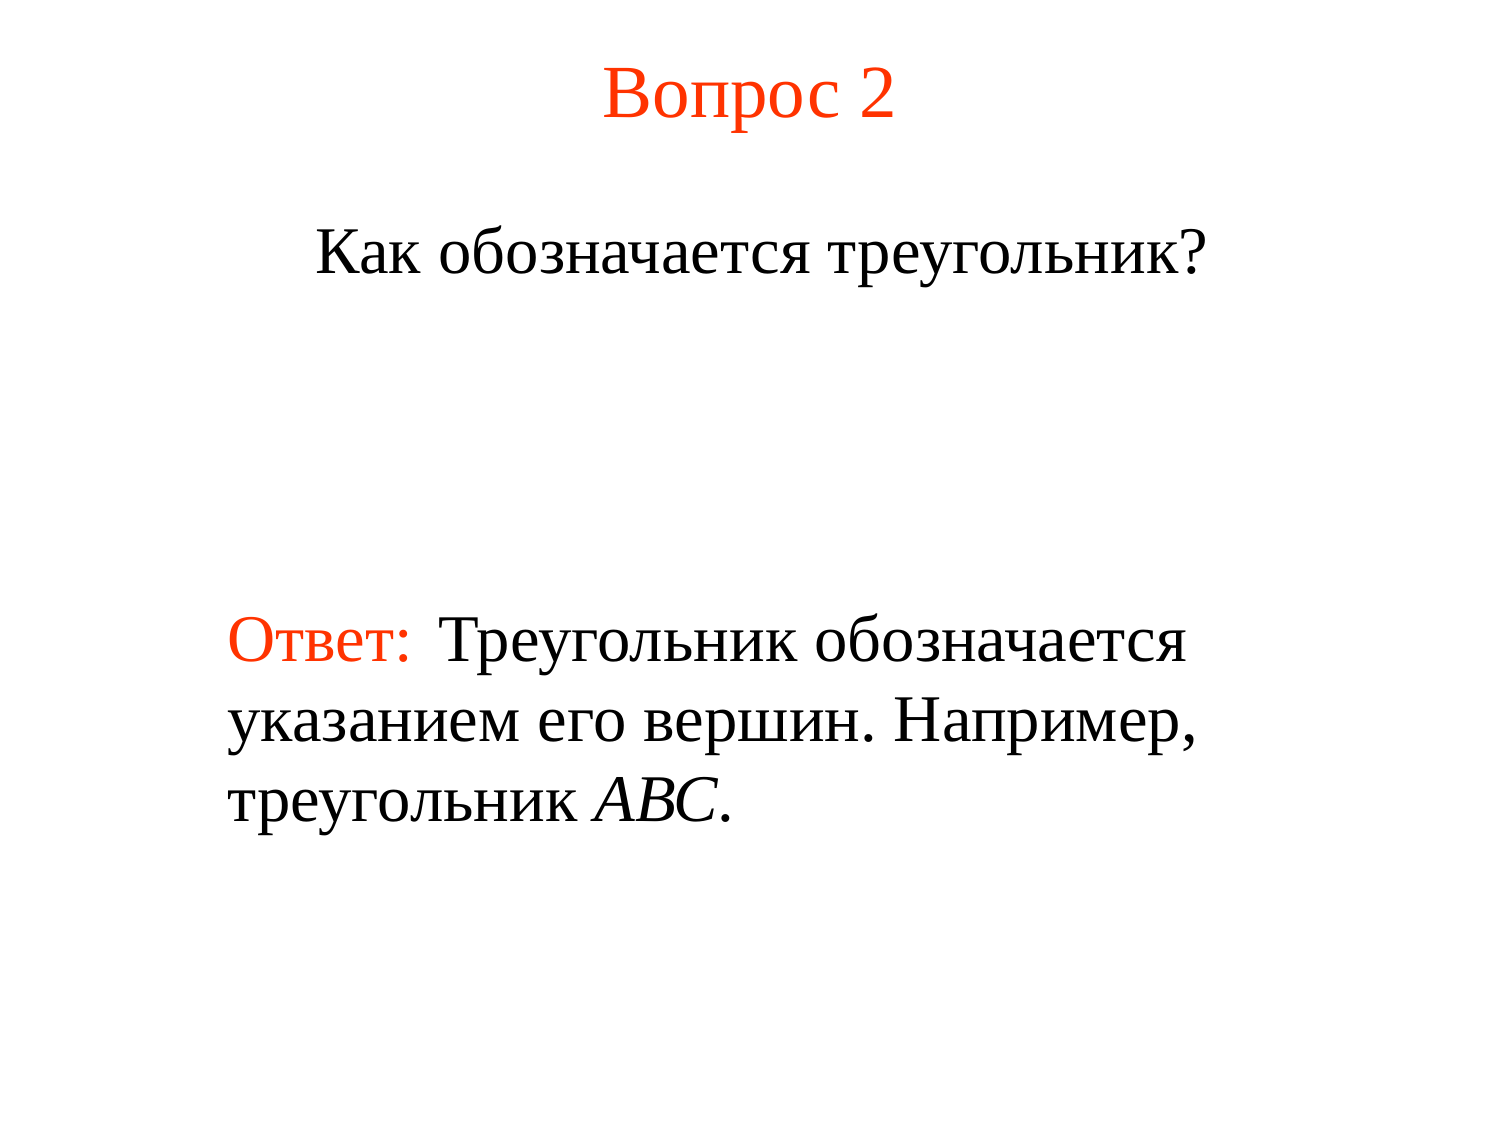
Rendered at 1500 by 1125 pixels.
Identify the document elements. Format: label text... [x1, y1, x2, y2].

title Вопрос 2 [112, 50, 1388, 125]
text_box Как обозначается треугольник? [87, 199, 1438, 295]
text_box Ответ: Треугольник обозначается указанием его вершин. Например, треугольник АВС. [212, 587, 1275, 843]
